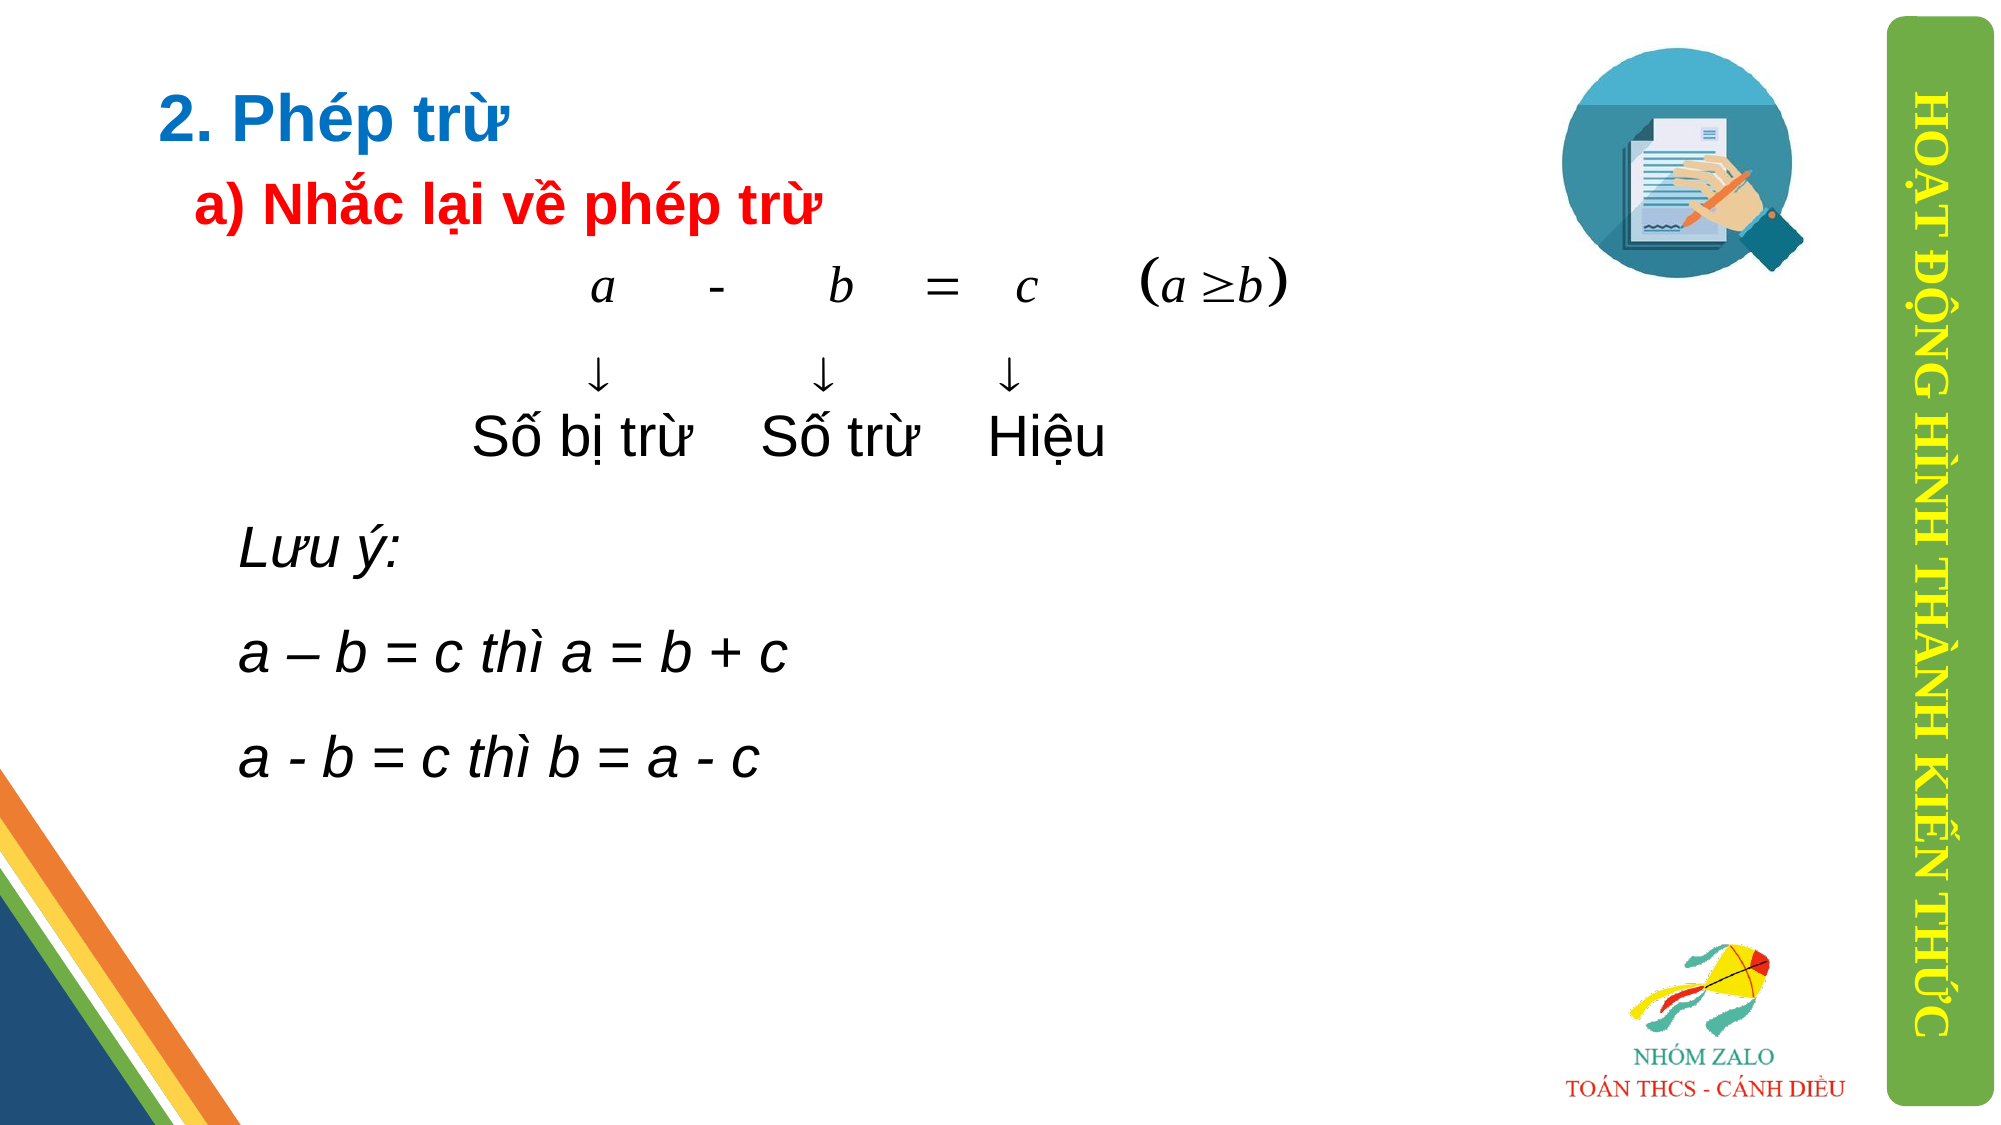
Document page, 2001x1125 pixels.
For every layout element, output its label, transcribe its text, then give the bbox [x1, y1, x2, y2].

text_box Số bị trừ Số trừ Hiệu [457, 391, 1350, 466]
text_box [1375, 527, 2000, 636]
picture [1547, 44, 1811, 282]
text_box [0, 790, 342, 1125]
text_box 2. Phép trừ [143, 67, 1547, 163]
picture [1543, 892, 1887, 1125]
text_box a) Nhắc lại về phép trừ [179, 159, 1547, 277]
text_box Lưu ý: a – b = c thì a = b + c a - b = c thì b = a - c [223, 466, 1783, 866]
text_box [490, 250, 1292, 402]
